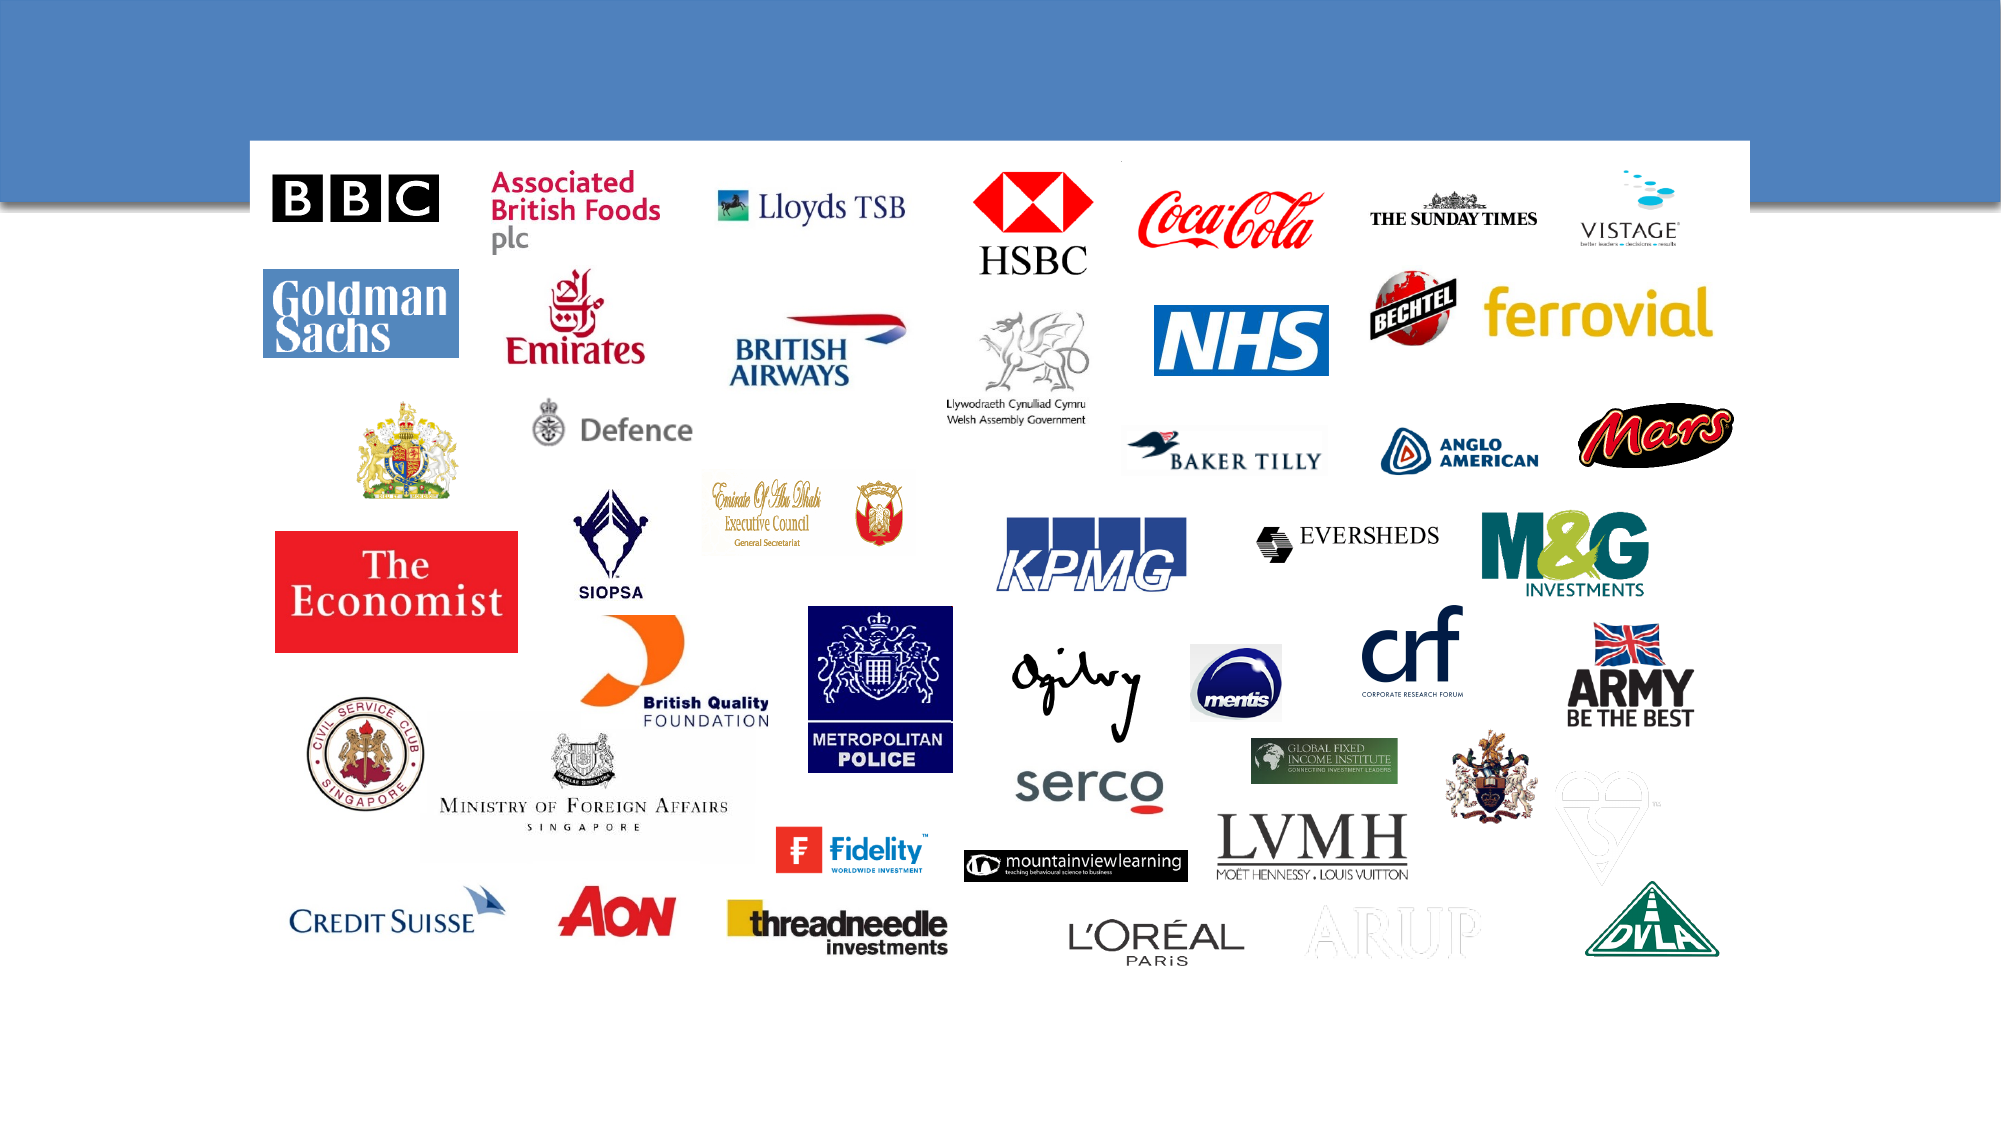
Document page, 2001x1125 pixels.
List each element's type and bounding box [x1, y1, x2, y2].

picture [1482, 282, 1715, 340]
picture [963, 805, 1410, 1013]
picture [503, 265, 648, 371]
picture [550, 483, 669, 602]
picture [490, 170, 660, 256]
picture [263, 269, 459, 358]
picture [1361, 265, 1463, 352]
picture [1130, 182, 1331, 260]
picture [992, 618, 1182, 829]
picture [268, 615, 948, 960]
picture [353, 399, 459, 501]
picture [1154, 305, 1329, 377]
picture [725, 898, 948, 957]
picture [522, 284, 936, 460]
picture [1578, 403, 1735, 468]
picture [1250, 738, 1398, 785]
picture [808, 605, 953, 774]
picture [947, 160, 1122, 293]
picture [1247, 521, 1446, 568]
text_box [248, 138, 1752, 986]
picture [1362, 386, 1649, 597]
picture [1580, 170, 1680, 247]
picture [987, 504, 1198, 609]
picture [275, 531, 518, 654]
picture [266, 168, 445, 228]
picture [1362, 605, 1463, 697]
picture [701, 468, 916, 556]
picture [1555, 771, 1721, 958]
picture [1361, 182, 1545, 233]
picture [947, 298, 1098, 427]
picture [1438, 620, 1725, 831]
picture [1304, 904, 1483, 960]
picture [1121, 425, 1328, 476]
picture [1190, 644, 1282, 722]
picture [705, 170, 918, 240]
